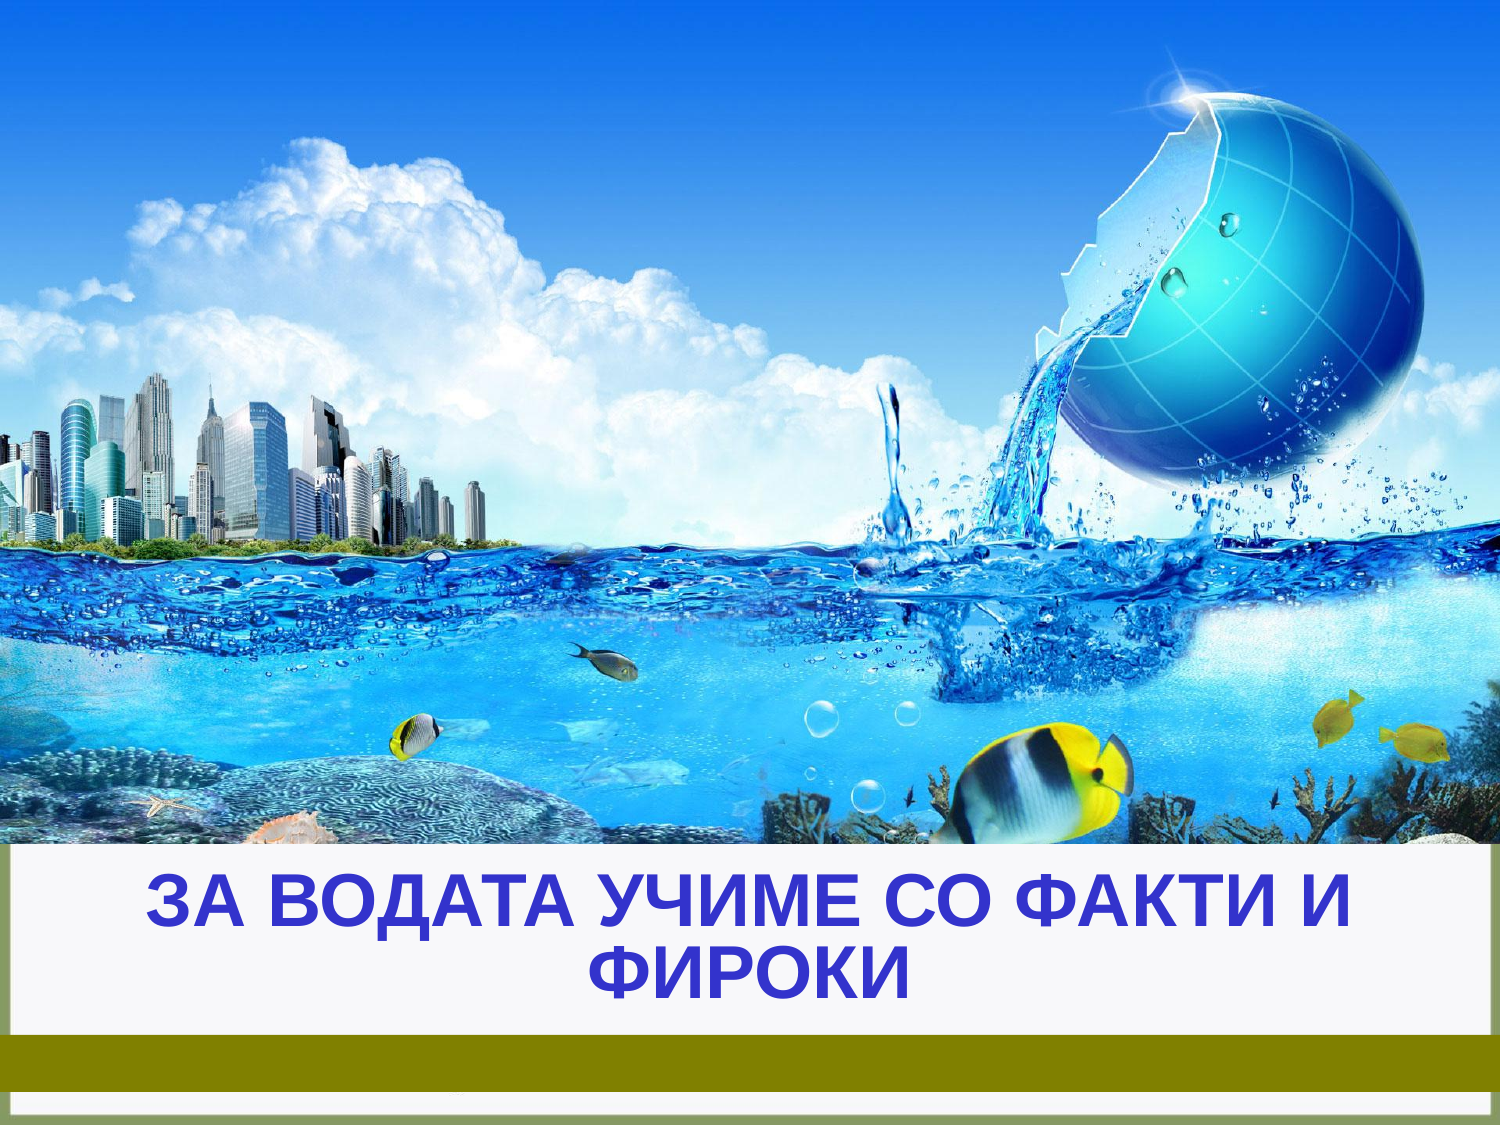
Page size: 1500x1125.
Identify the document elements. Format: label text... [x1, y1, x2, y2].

text_box ЗА ВОДАТА УЧИМЕ СО ФАКТИ И ФИРОКИ [0, 851, 1500, 1034]
picture [84, 735, 97, 741]
picture [0, 1092, 1500, 1125]
picture [41, 735, 55, 740]
picture [98, 740, 109, 744]
text_box [0, 1034, 1500, 1092]
picture [0, 0, 1500, 846]
